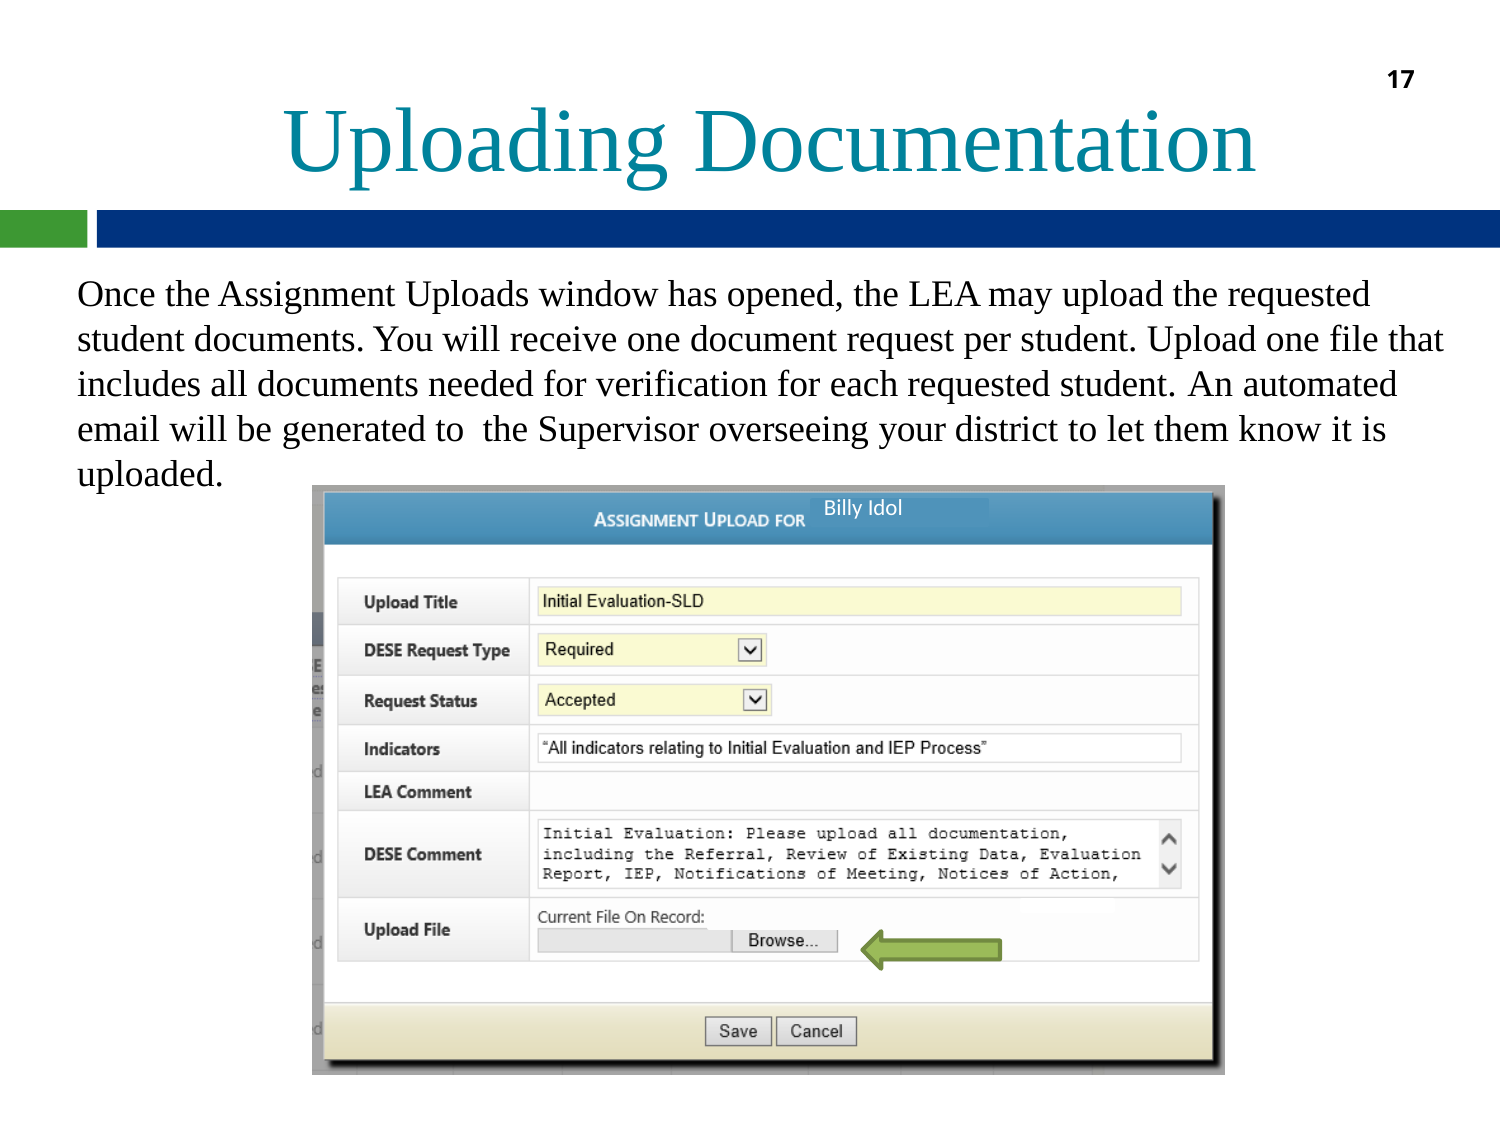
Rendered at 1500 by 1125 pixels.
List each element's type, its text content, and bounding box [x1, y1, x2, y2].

title Uploading Documentation [100, 77, 1400, 266]
text_box Once the Assignment Uploads window has opened, the LEA may upload the requested student documents. You will receive one document request per student. Upload one file that includes all documents needed for verification for each requested student. An automated email will be generated to the Supervisor overseeing your district to let them know it is uploaded. [75, 266, 1463, 494]
text_box 17 [1384, 61, 1416, 94]
picture [312, 485, 1226, 1076]
